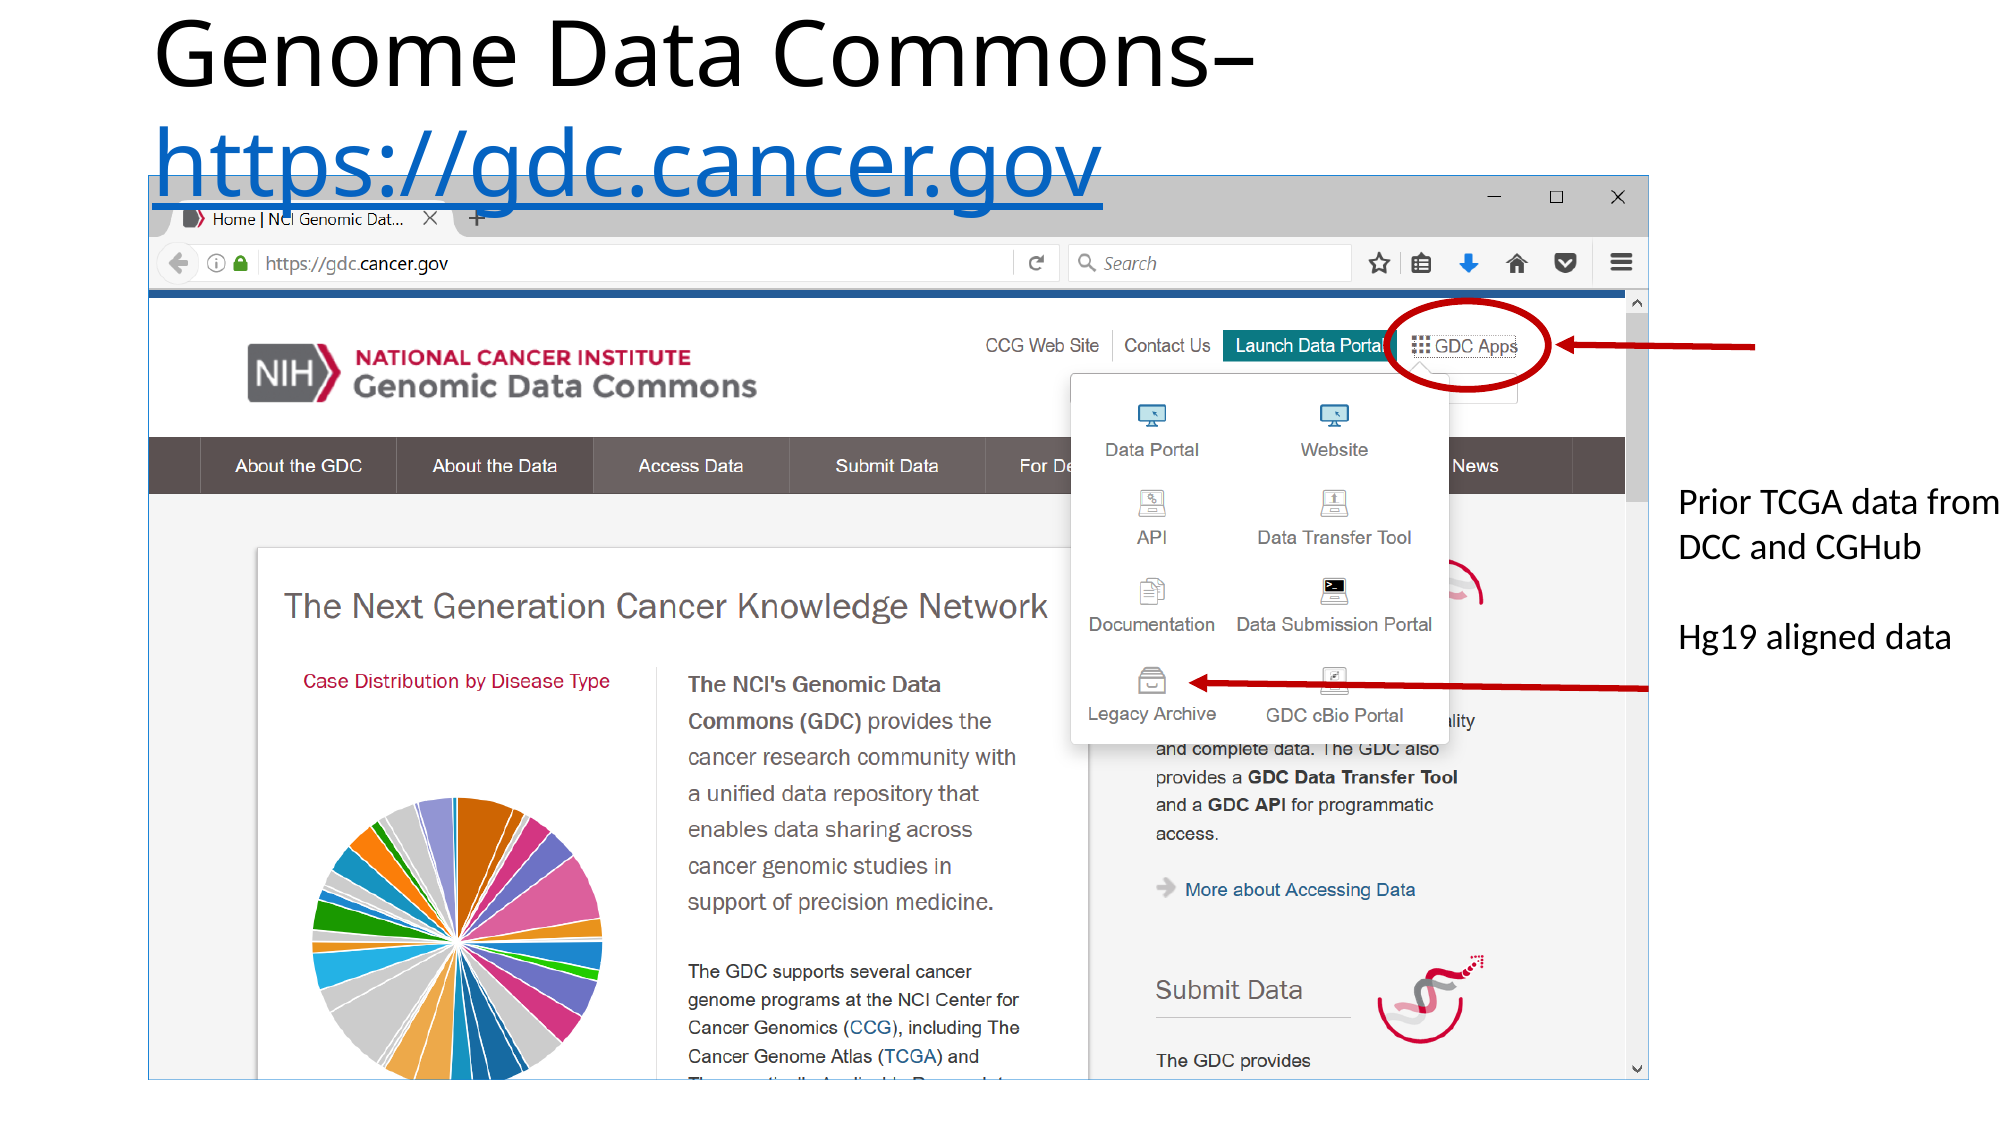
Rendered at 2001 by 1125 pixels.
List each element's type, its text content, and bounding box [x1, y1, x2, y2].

title Genome Data Commons– https://gdc.cancer.gov [137, 4, 2000, 222]
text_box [1555, 344, 1756, 348]
picture [148, 175, 1649, 1080]
text_box Prior TCGA data from DCC and CGHub Hg19 aligned data [1663, 469, 2000, 665]
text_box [1188, 682, 1649, 689]
